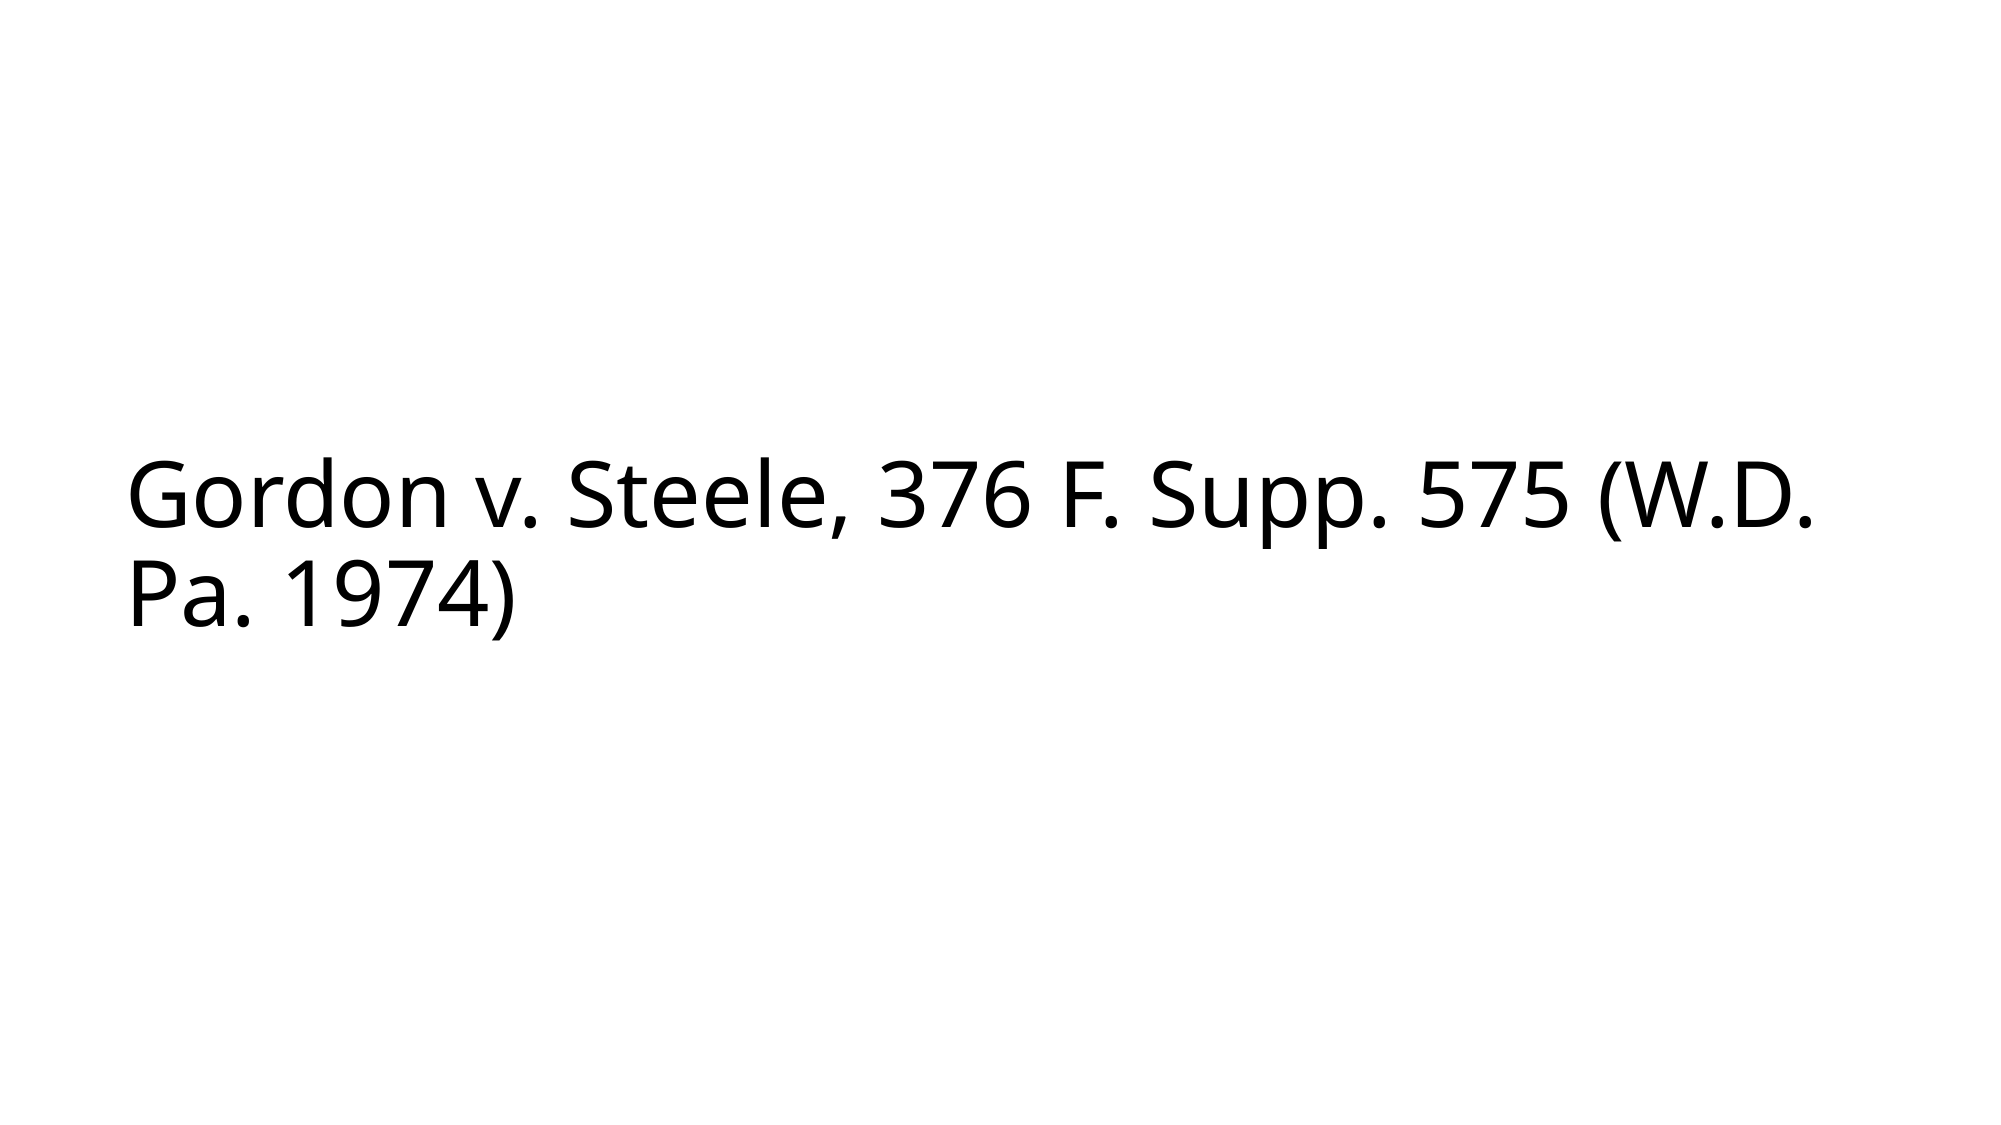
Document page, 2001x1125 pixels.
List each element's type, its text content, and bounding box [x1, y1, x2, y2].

title Gordon v. Steele, 376 F. Supp. 575 (W.D. Pa. 1974) [110, 59, 1863, 1035]
